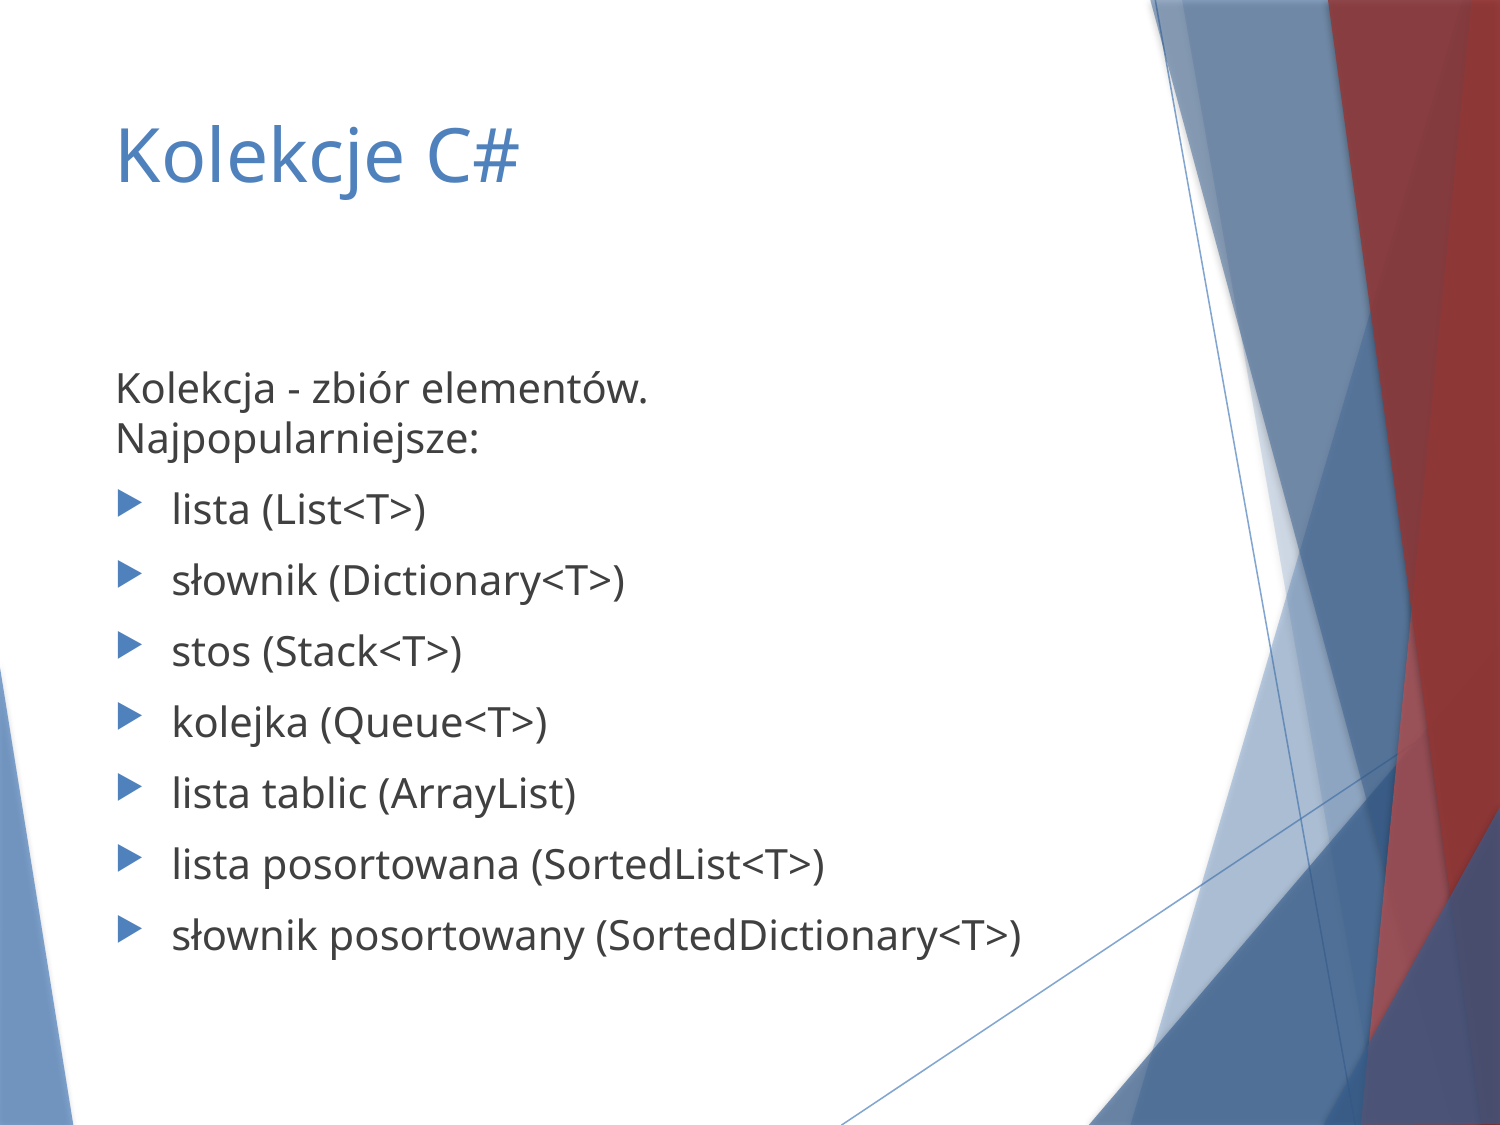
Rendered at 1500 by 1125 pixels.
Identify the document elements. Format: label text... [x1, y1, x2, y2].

title Kolekcje C# [99, 99, 1142, 317]
list Kolekcja - zbiór elementów. Najpopularniejsze: lista (List<T>) słownik (Dictionary<T>) stos (Stack<T>) kolejka (Queue<T>) lista tablic (ArrayList) lista posortowana (SortedList<T>) słownik posortowany (SortedDictionary<T>) [99, 354, 1142, 992]
